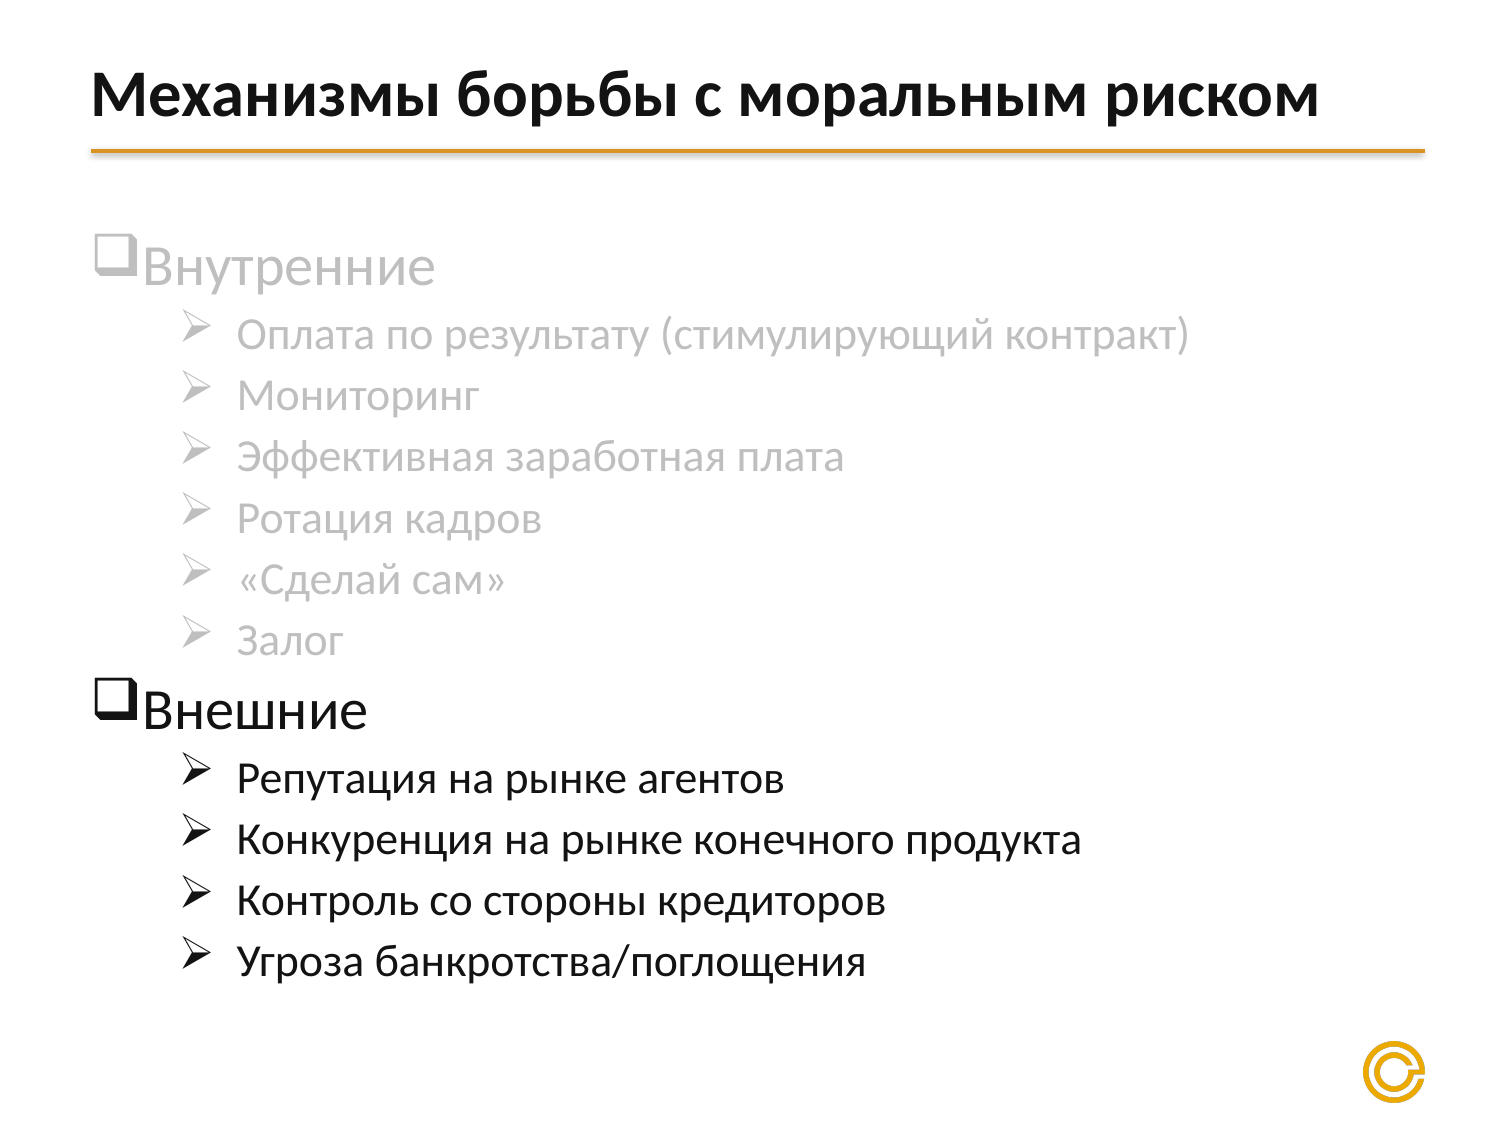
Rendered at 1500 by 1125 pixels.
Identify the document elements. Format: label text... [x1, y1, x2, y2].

list Внутренние Оплата по результату (стимулирующий контракт) Мониторинг Эффективная заработная плата Ротация кадров «Сделай сам» Залог Внешние Репутация на рынке агентов Конкуренция на рынке конечного продукта Контроль со стороны кредиторов Угроза банкротства/поглощения [75, 219, 1425, 1005]
picture [1363, 1041, 1425, 1103]
title Механизмы борьбы с моральным риском [75, 19, 1425, 138]
